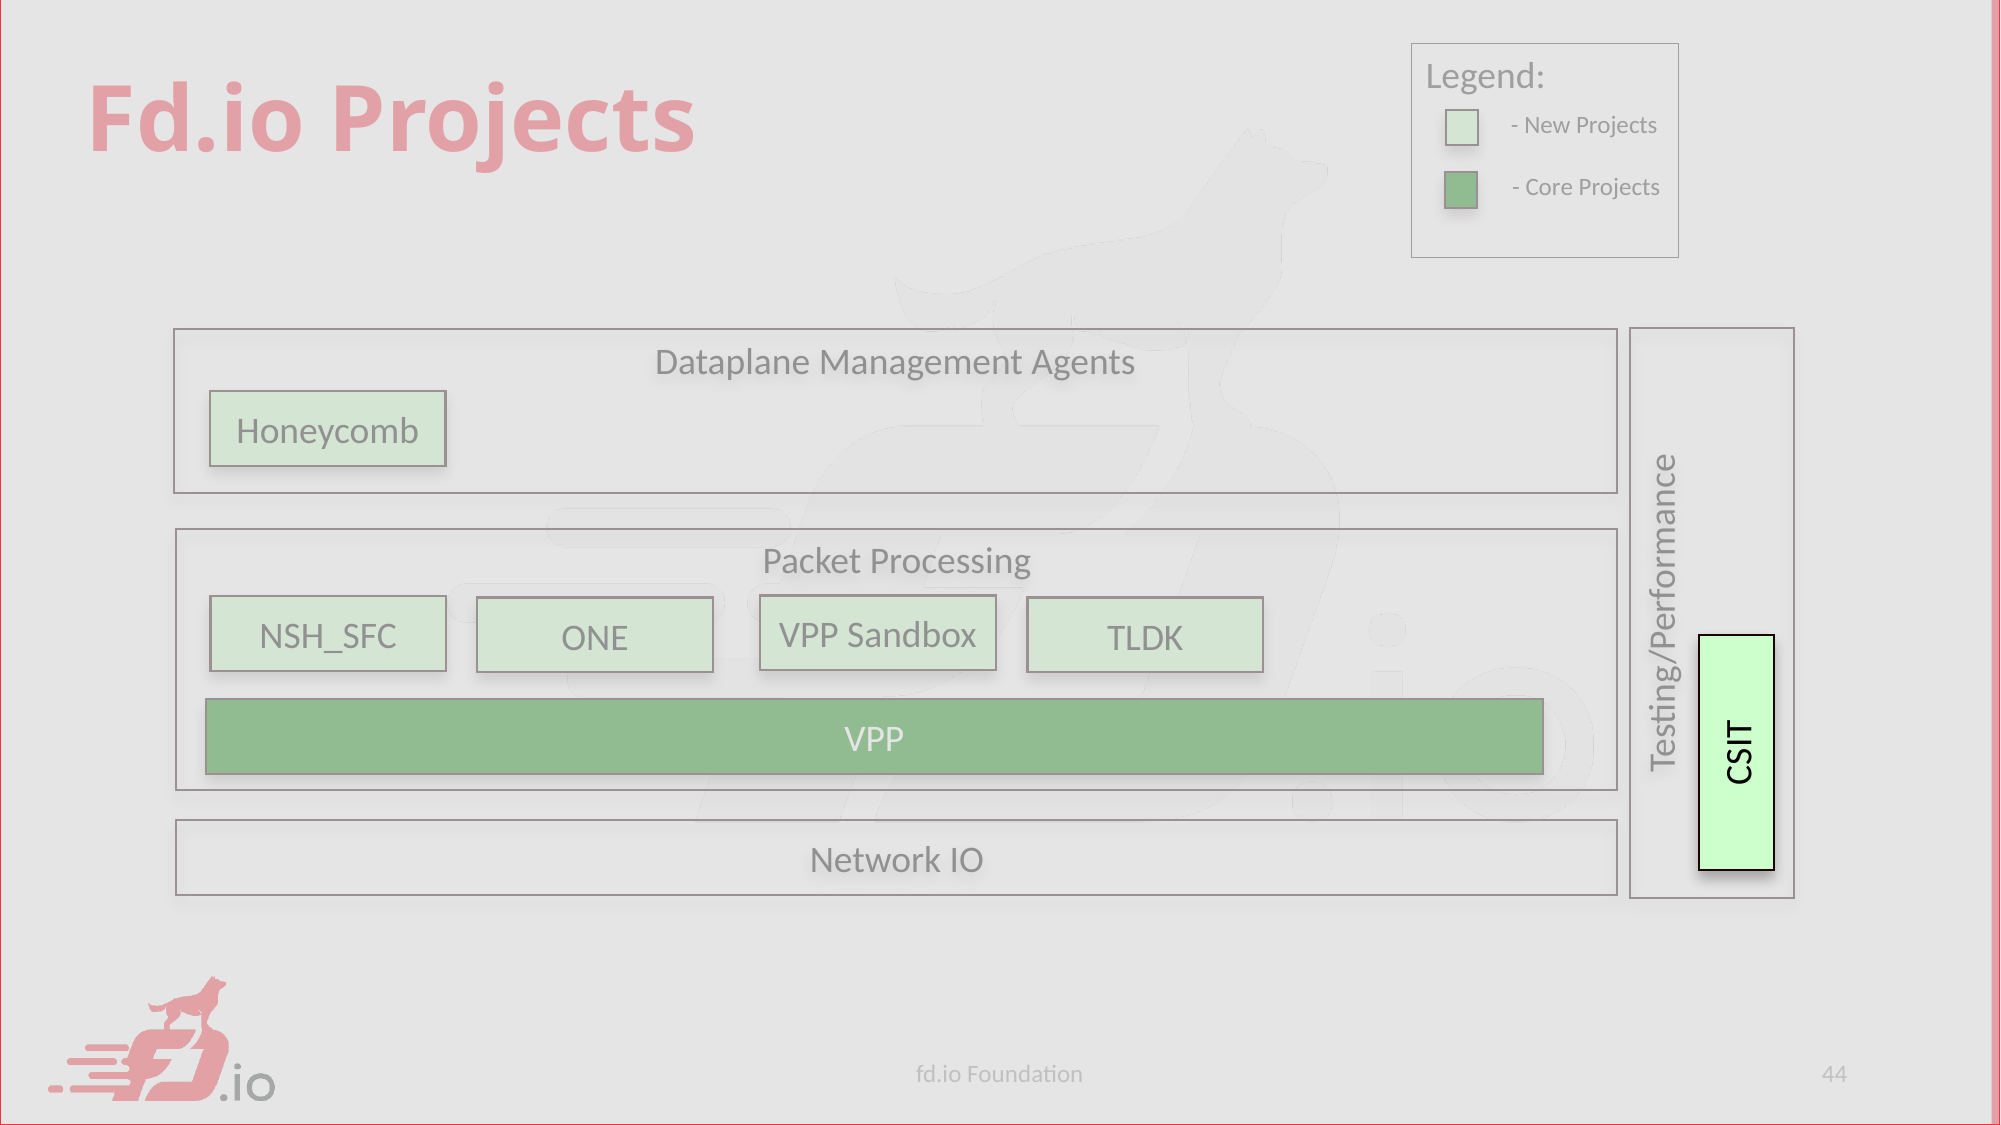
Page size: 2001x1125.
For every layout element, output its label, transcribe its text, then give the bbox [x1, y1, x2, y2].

text_box [0, 0, 2000, 1125]
text_box CSIT [1698, 634, 1775, 871]
